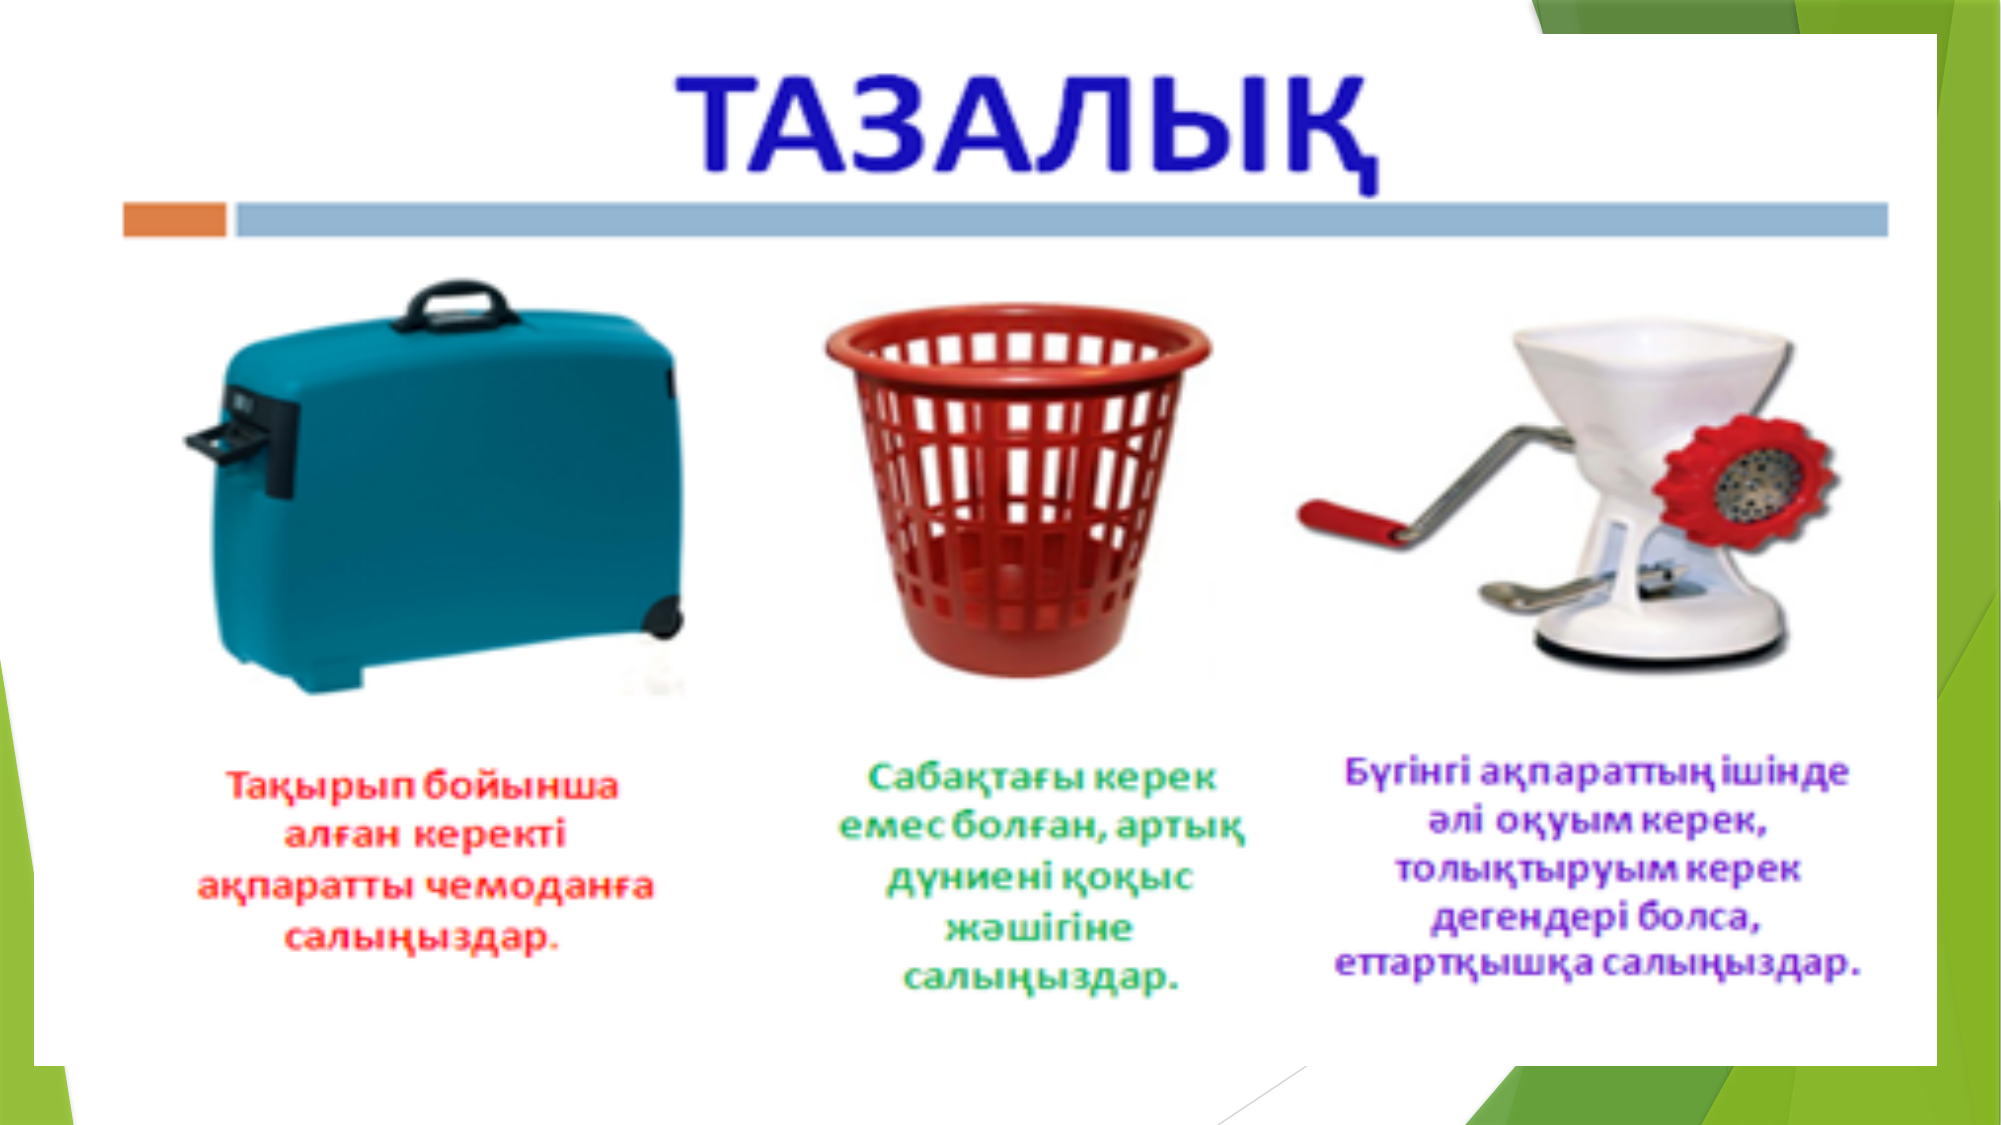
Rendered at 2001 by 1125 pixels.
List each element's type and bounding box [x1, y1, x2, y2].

picture [33, 33, 1937, 1067]
